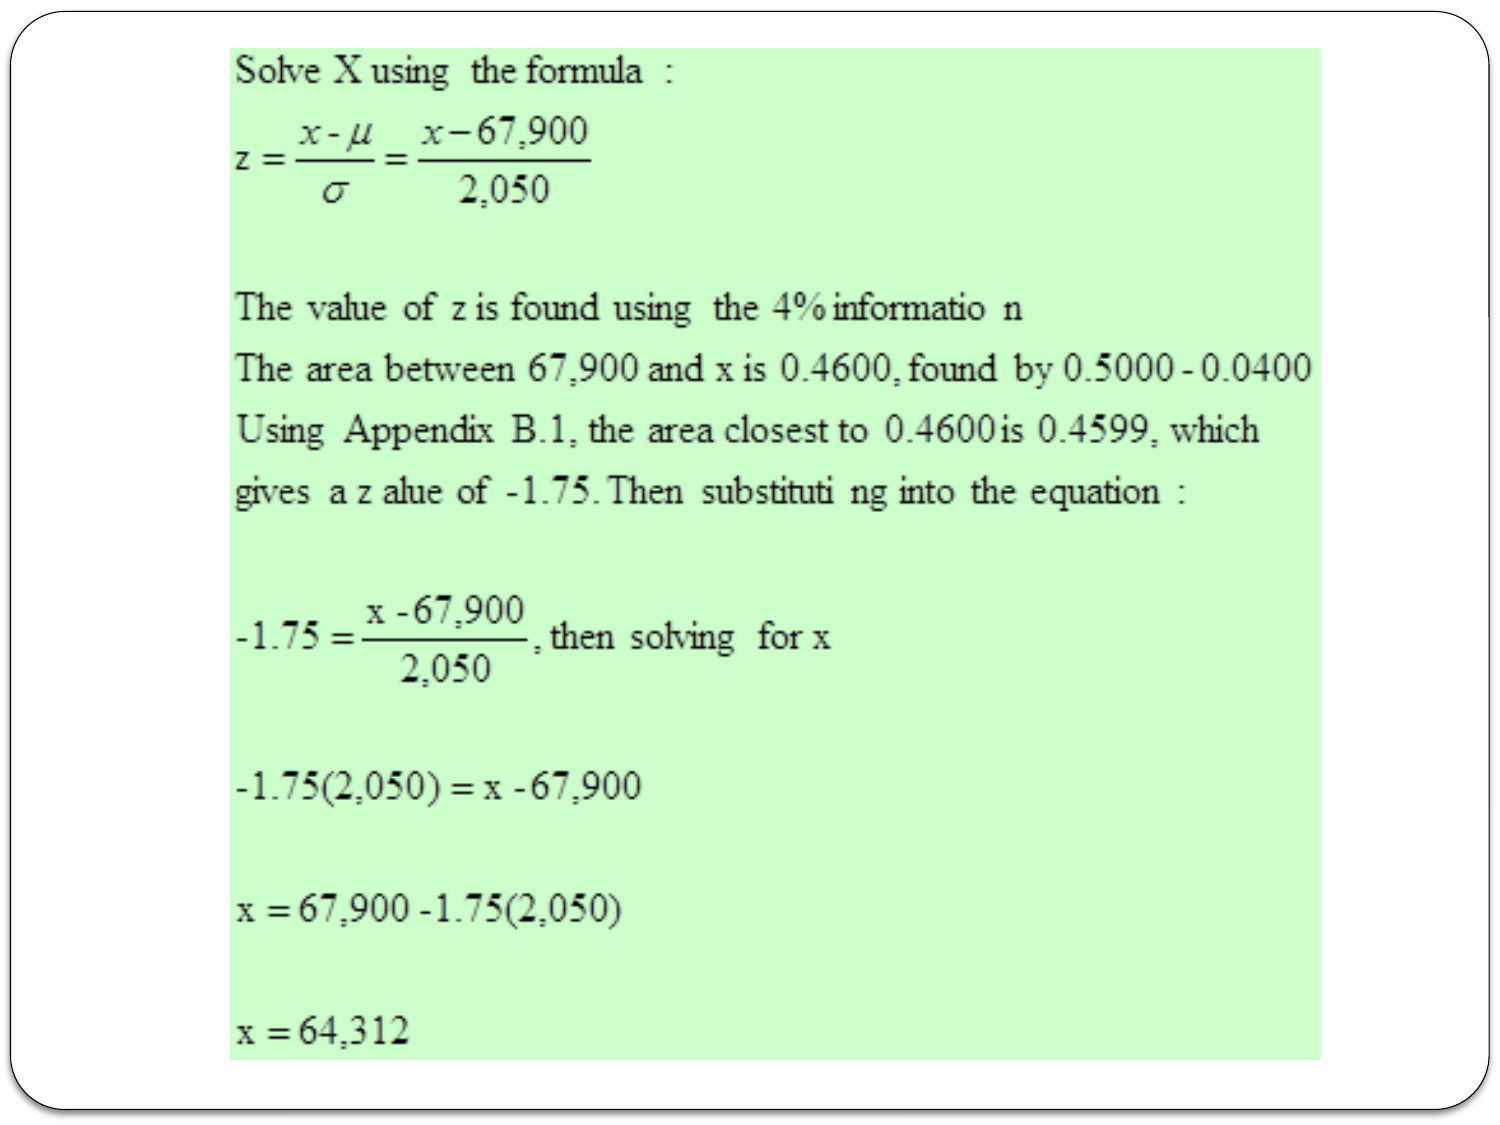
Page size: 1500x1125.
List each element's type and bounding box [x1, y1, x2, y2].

list [229, 48, 1321, 1061]
